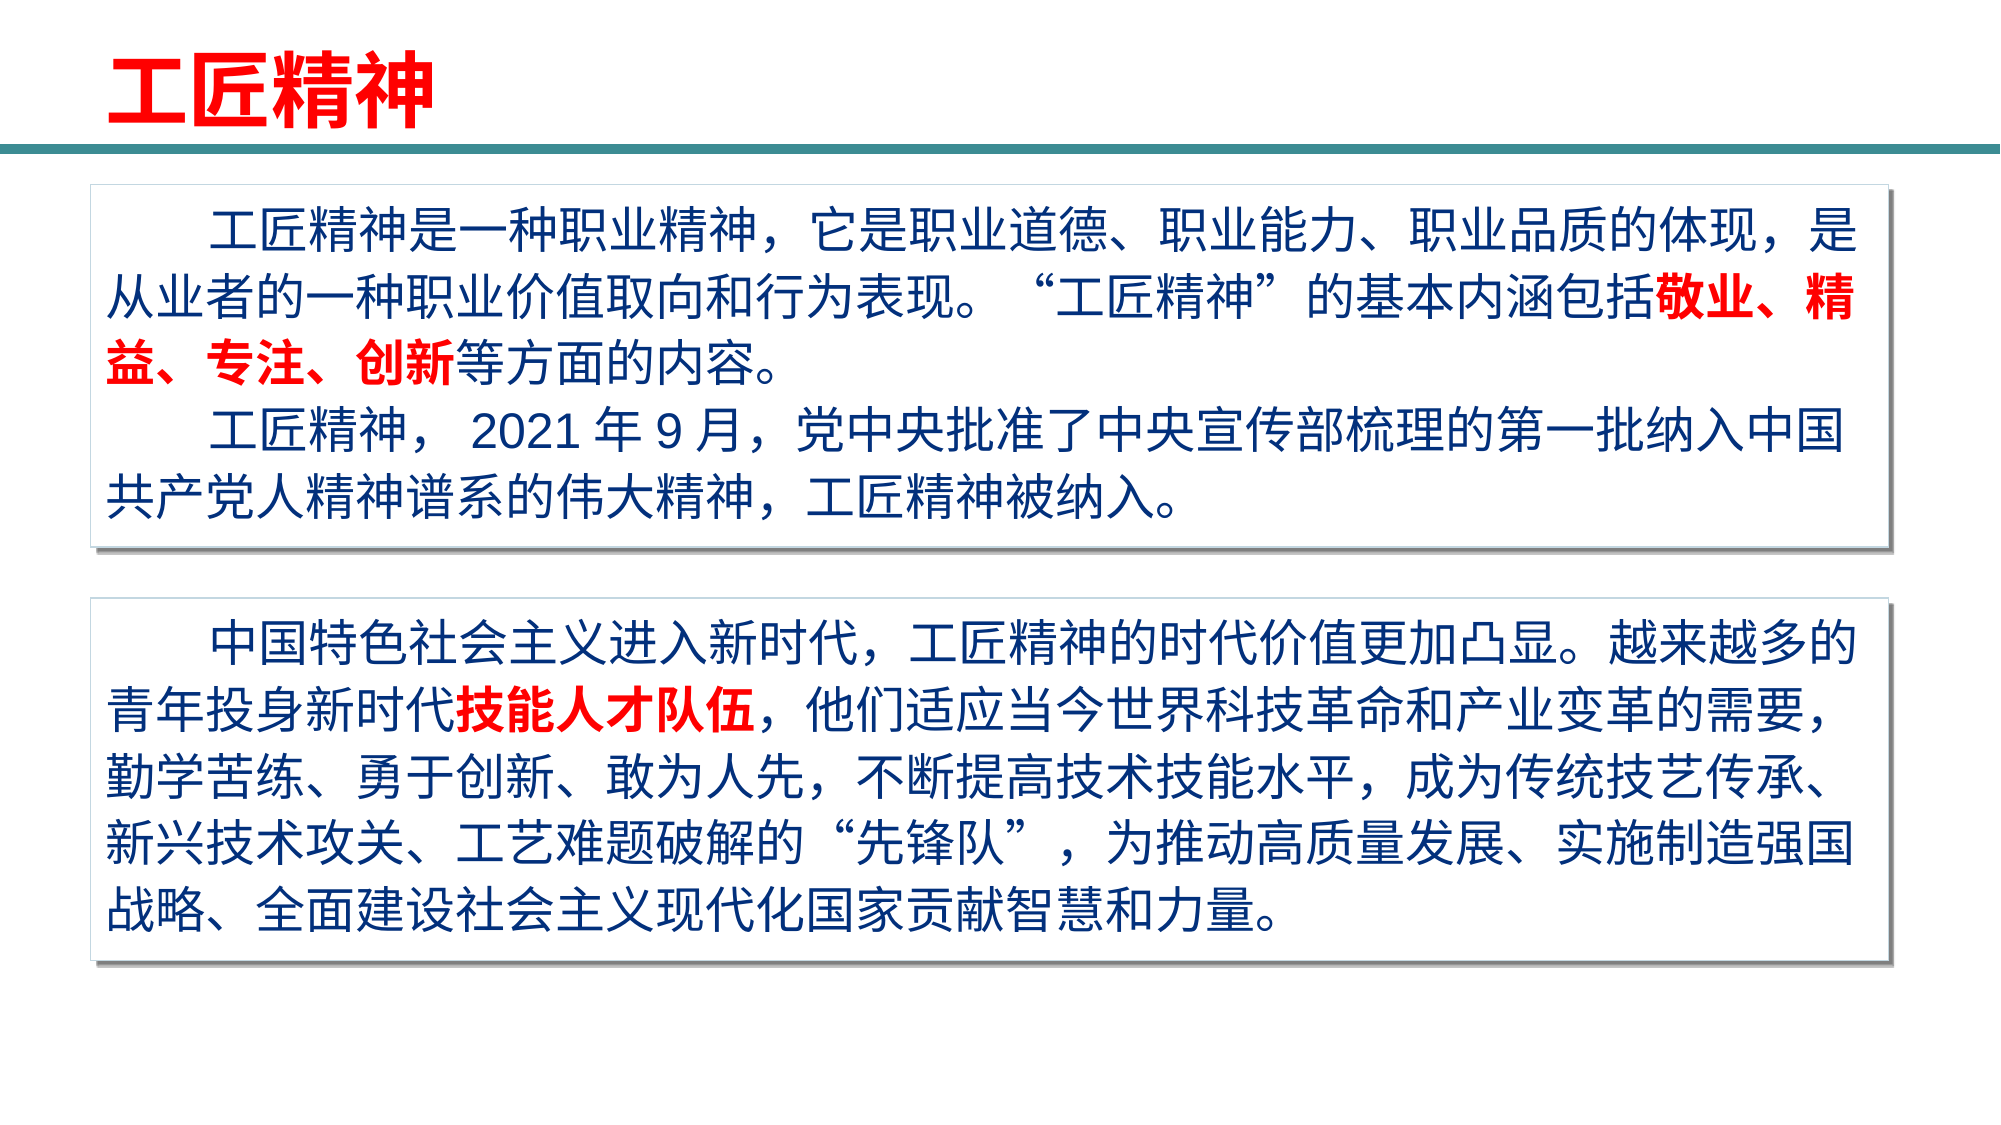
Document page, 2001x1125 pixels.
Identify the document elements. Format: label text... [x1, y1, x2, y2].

text_box 工匠精神是一种职业精神，它是职业道德、职业能力、职业品质的体现，是从业者的一种职业价值取向和行为表现。“工匠精神”的基本内涵包括敬业、精益、专注、创新等方面的内容。 工匠精神，2021年9月，党中央批准了中央宣传部梳理的第一批纳入中国共产党人精神谱系的伟大精神，工匠精神被纳入。 [90, 184, 1889, 548]
text_box 工匠精神 [90, 30, 509, 126]
text_box 中国特色社会主义进入新时代，工匠精神的时代价值更加凸显。越来越多的青年投身新时代技能人才队伍，他们适应当今世界科技革命和产业变革的需要，勤学苦练、勇于创新、敢为人先，不断提高技术技能水平，成为传统技艺传承、新兴技术攻关、工艺难题破解的“先锋队”，为推动高质量发展、实施制造强国战略、全面建设社会主义现代化国家贡献智慧和力量。 [90, 597, 1889, 961]
